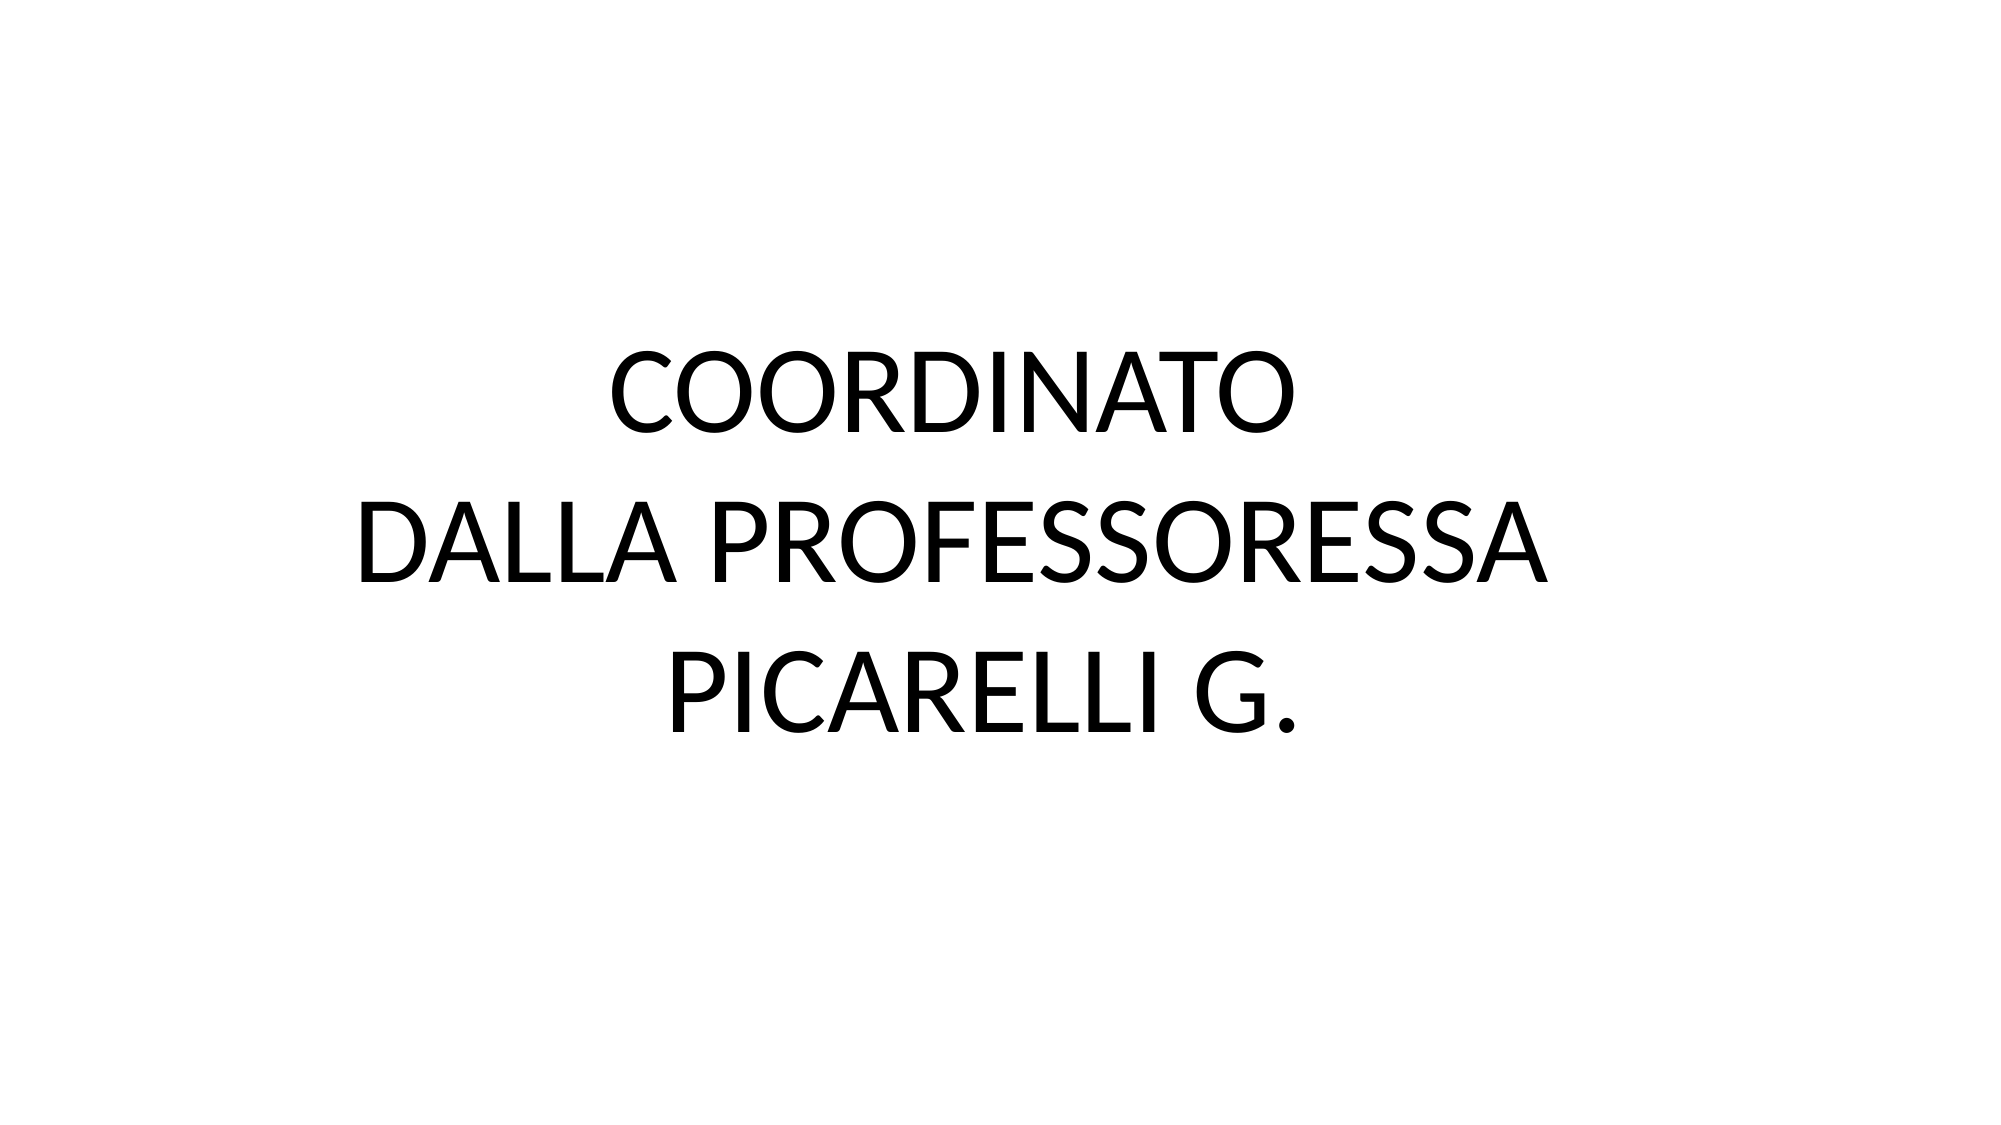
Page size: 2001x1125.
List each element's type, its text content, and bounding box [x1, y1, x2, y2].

text_box COORDINATO DALLA PROFESSORESSA PICARELLI G. [0, 0, 2000, 765]
